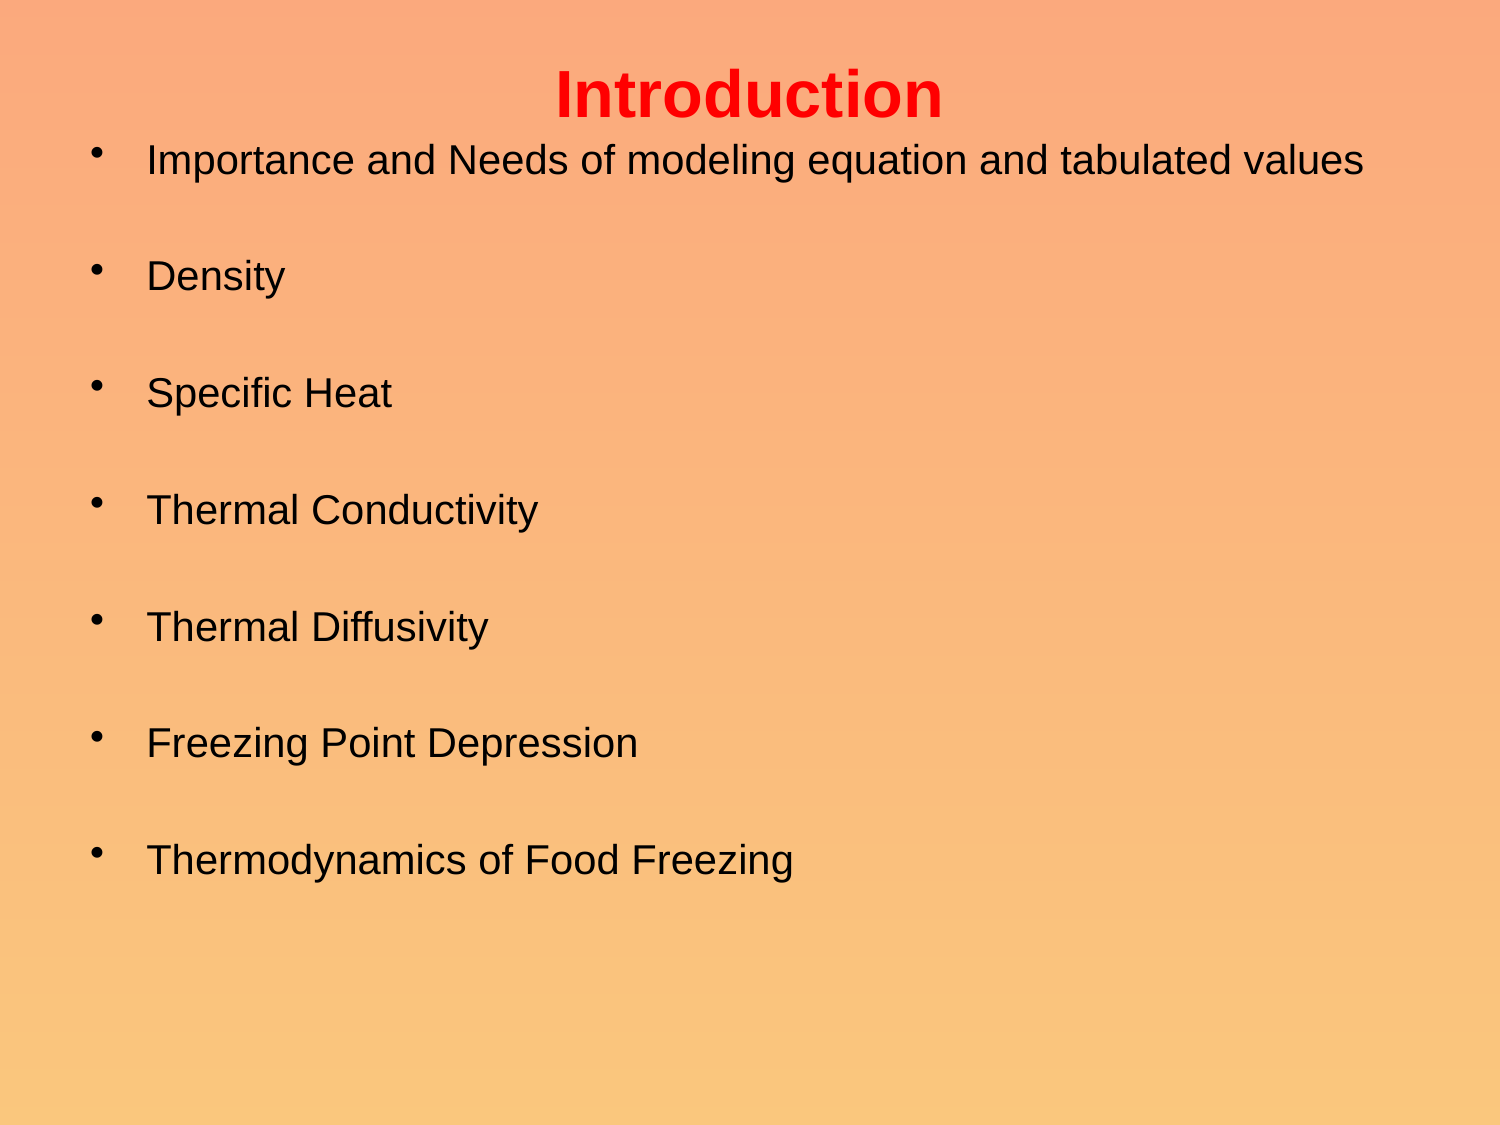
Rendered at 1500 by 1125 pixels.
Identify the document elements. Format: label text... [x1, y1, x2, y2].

list Importance and Needs of modeling equation and tabulated values Density Specific Heat Thermal Conductivity Thermal Diffusivity Freezing Point Depression Thermodynamics of Food Freezing [74, 124, 1426, 1006]
title Introduction [74, 44, 1426, 124]
